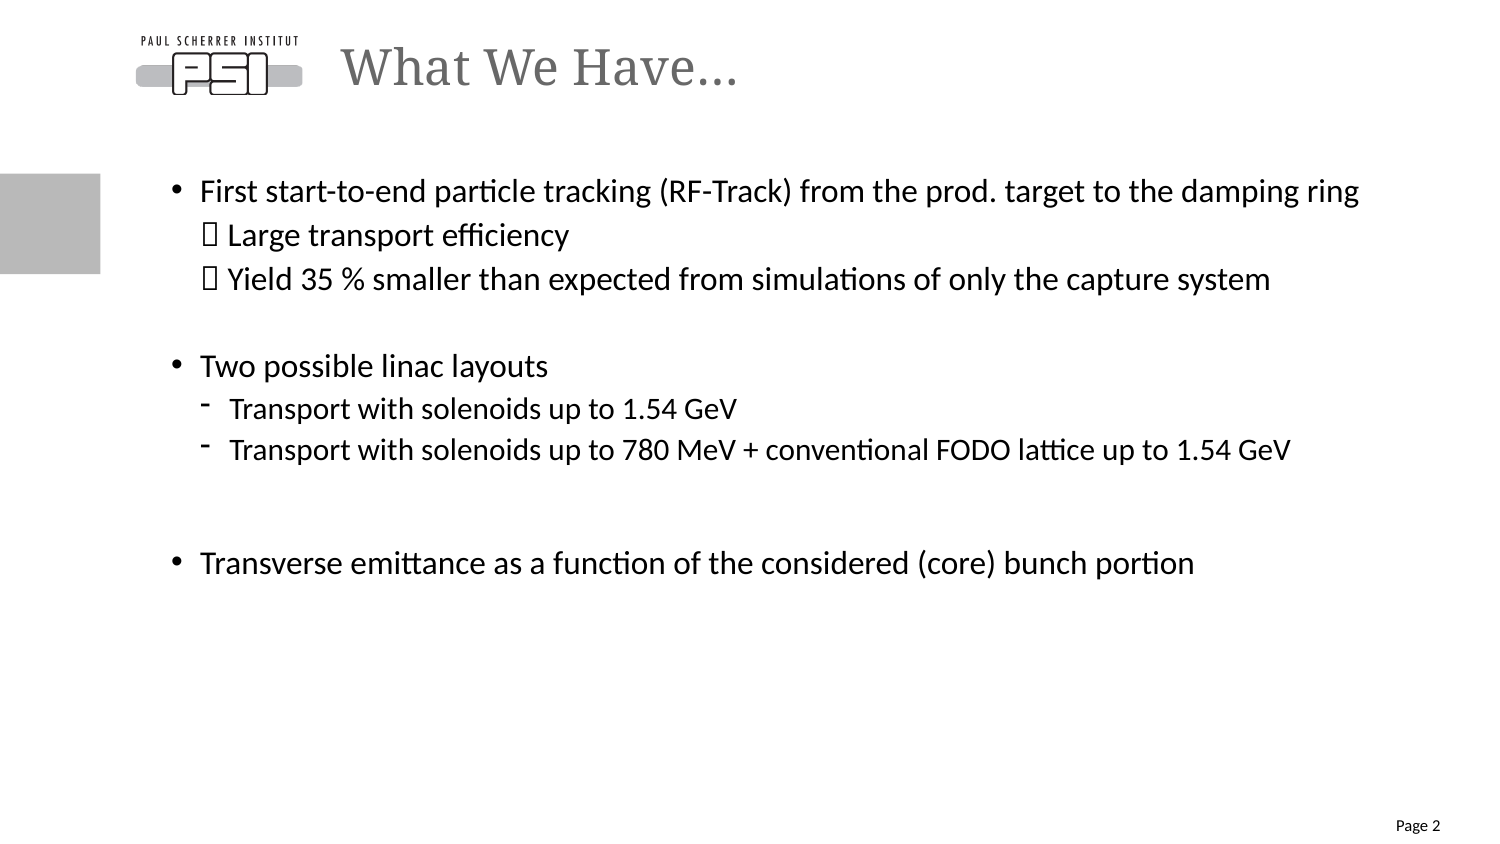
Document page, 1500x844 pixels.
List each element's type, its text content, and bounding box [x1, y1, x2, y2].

list First start-to-end particle tracking (RF-Track) from the prod. target to the damping ring  Large transport efficiency  Yield 35 % smaller than expected from simulations of only the capture system Two possible linac layouts Transport with solenoids up to 1.54 GeV Transport with solenoids up to 780 MeV + conventional FODO lattice up to 1.54 GeV Transverse emittance as a function of the considered (core) bunch portion [171, 165, 1442, 741]
title What We Have… [340, 35, 1442, 98]
slide_number Page 2 [1346, 814, 1441, 840]
